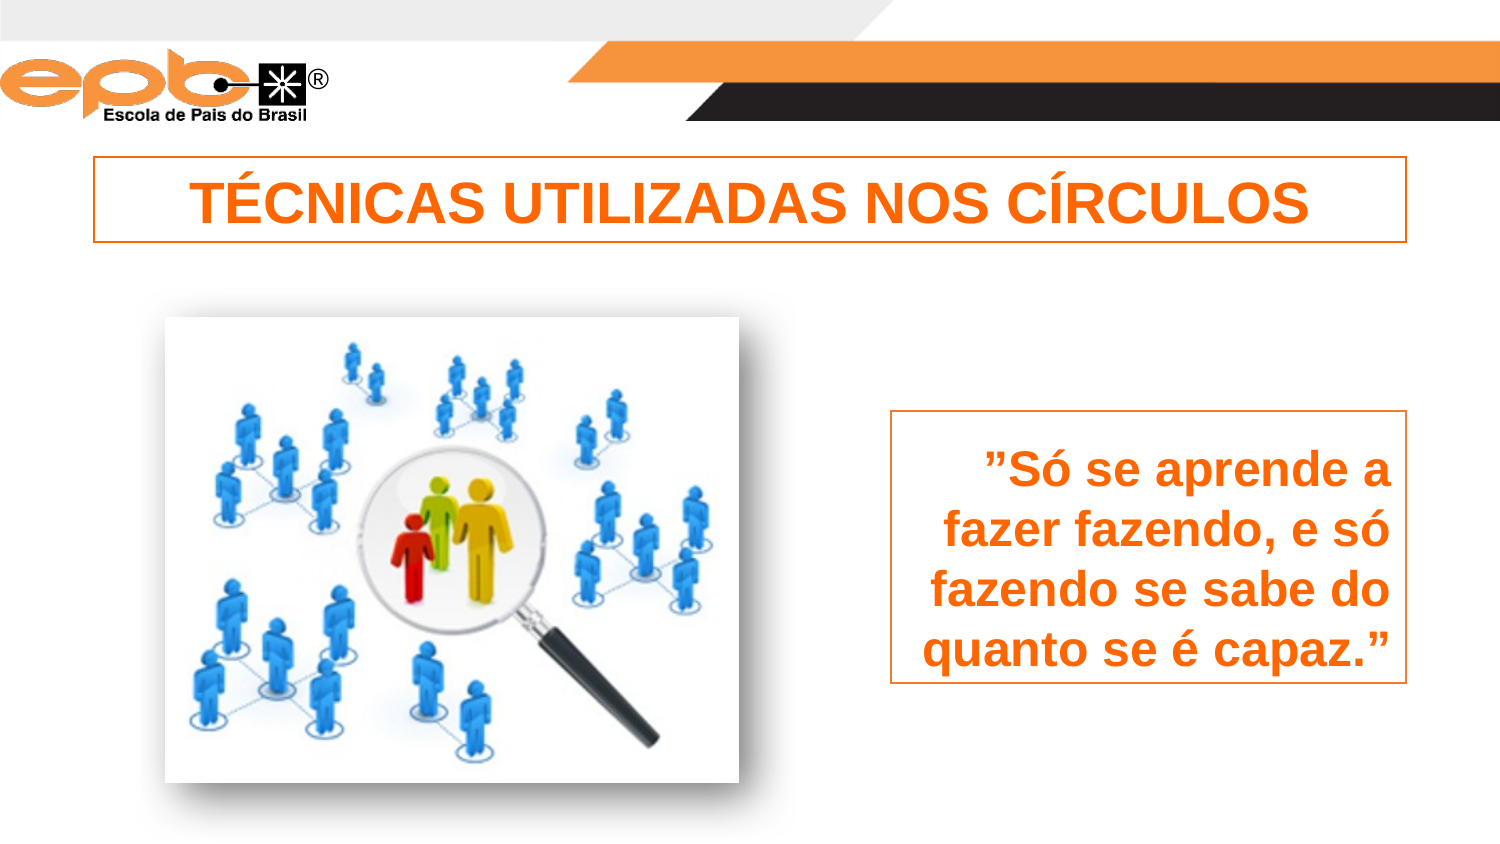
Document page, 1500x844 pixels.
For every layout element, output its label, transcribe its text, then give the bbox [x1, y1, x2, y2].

text_box TÉCNICAS UTILIZADAS NOS CÍRCULOS [93, 156, 1407, 243]
picture [164, 317, 739, 783]
text_box ”Só se aprende a fazer fazendo, e só fazendo se sabe do quanto se é capaz.” [890, 410, 1407, 684]
picture [0, 0, 1500, 121]
